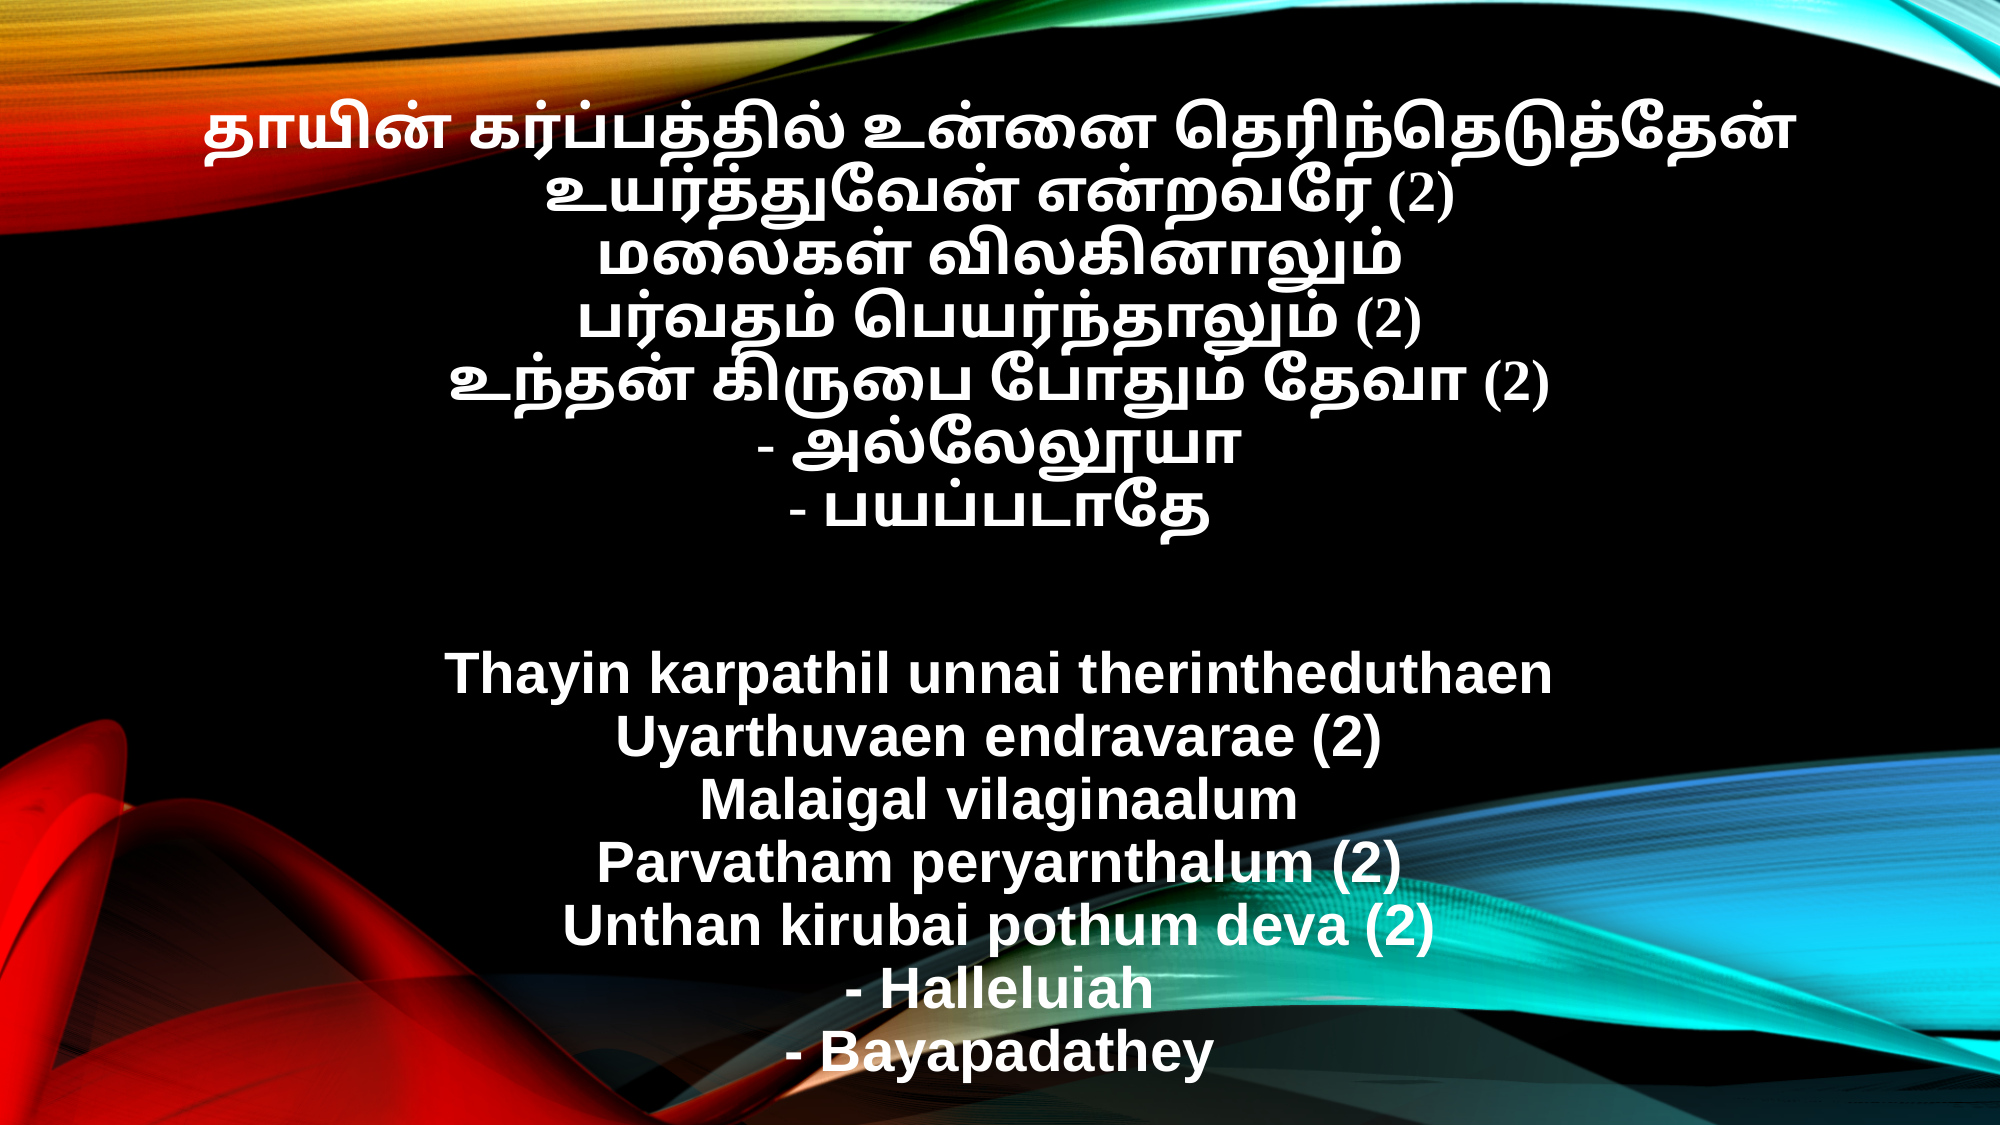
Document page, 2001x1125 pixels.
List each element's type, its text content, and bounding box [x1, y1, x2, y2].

subtitle தாயின் கர்ப்பத்தில் உன்னை தெரிந்தெடுத்தேன் உயர்த்துவேன் என்றவரே (2) மலைகள் விலகினாலும் பர்வதம் பெயர்ந்தாலும் (2) உந்தன் கிருபை போதும் தேவா (2) - அல்லேலூயா - பயப்படாதே Thayin karpathil unnai therintheduthaen Uyarthuvaen endravarae (2) Malaigal vilaginaalum Parvatham peryarnthalum (2) Unthan kirubai pothum deva (2) - Halleluiah - Bayapadathey [0, 0, 2000, 1125]
